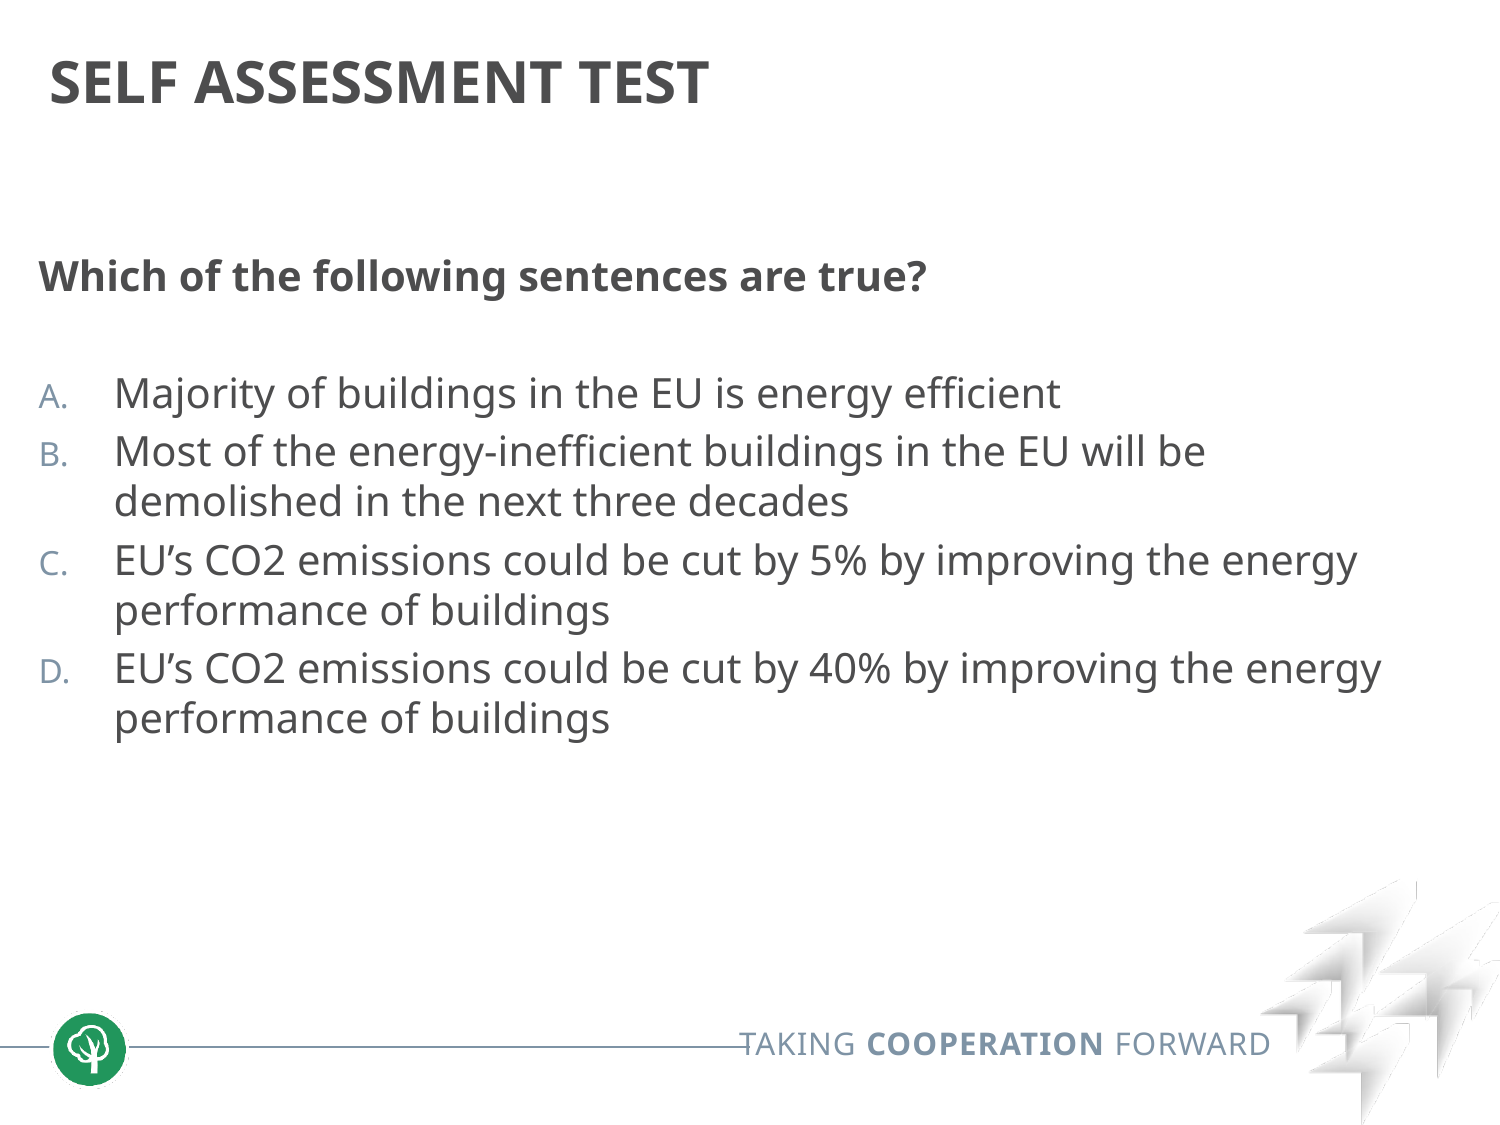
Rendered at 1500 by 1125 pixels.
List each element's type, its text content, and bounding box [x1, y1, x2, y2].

list Which of the following sentences are true? Majority of buildings in the EU is energy efficient Most of the energy-inefficient buildings in the EU will be demolished in the next three decades EU’s CO2 emissions could be cut by 5% by improving the energy performance of buildings EU’s CO2 emissions could be cut by 40% by improving the energy performance of buildings [38, 250, 1444, 777]
picture [49, 1009, 129, 1089]
picture [1260, 878, 1500, 1125]
title Self assessment test [0, 24, 1082, 138]
